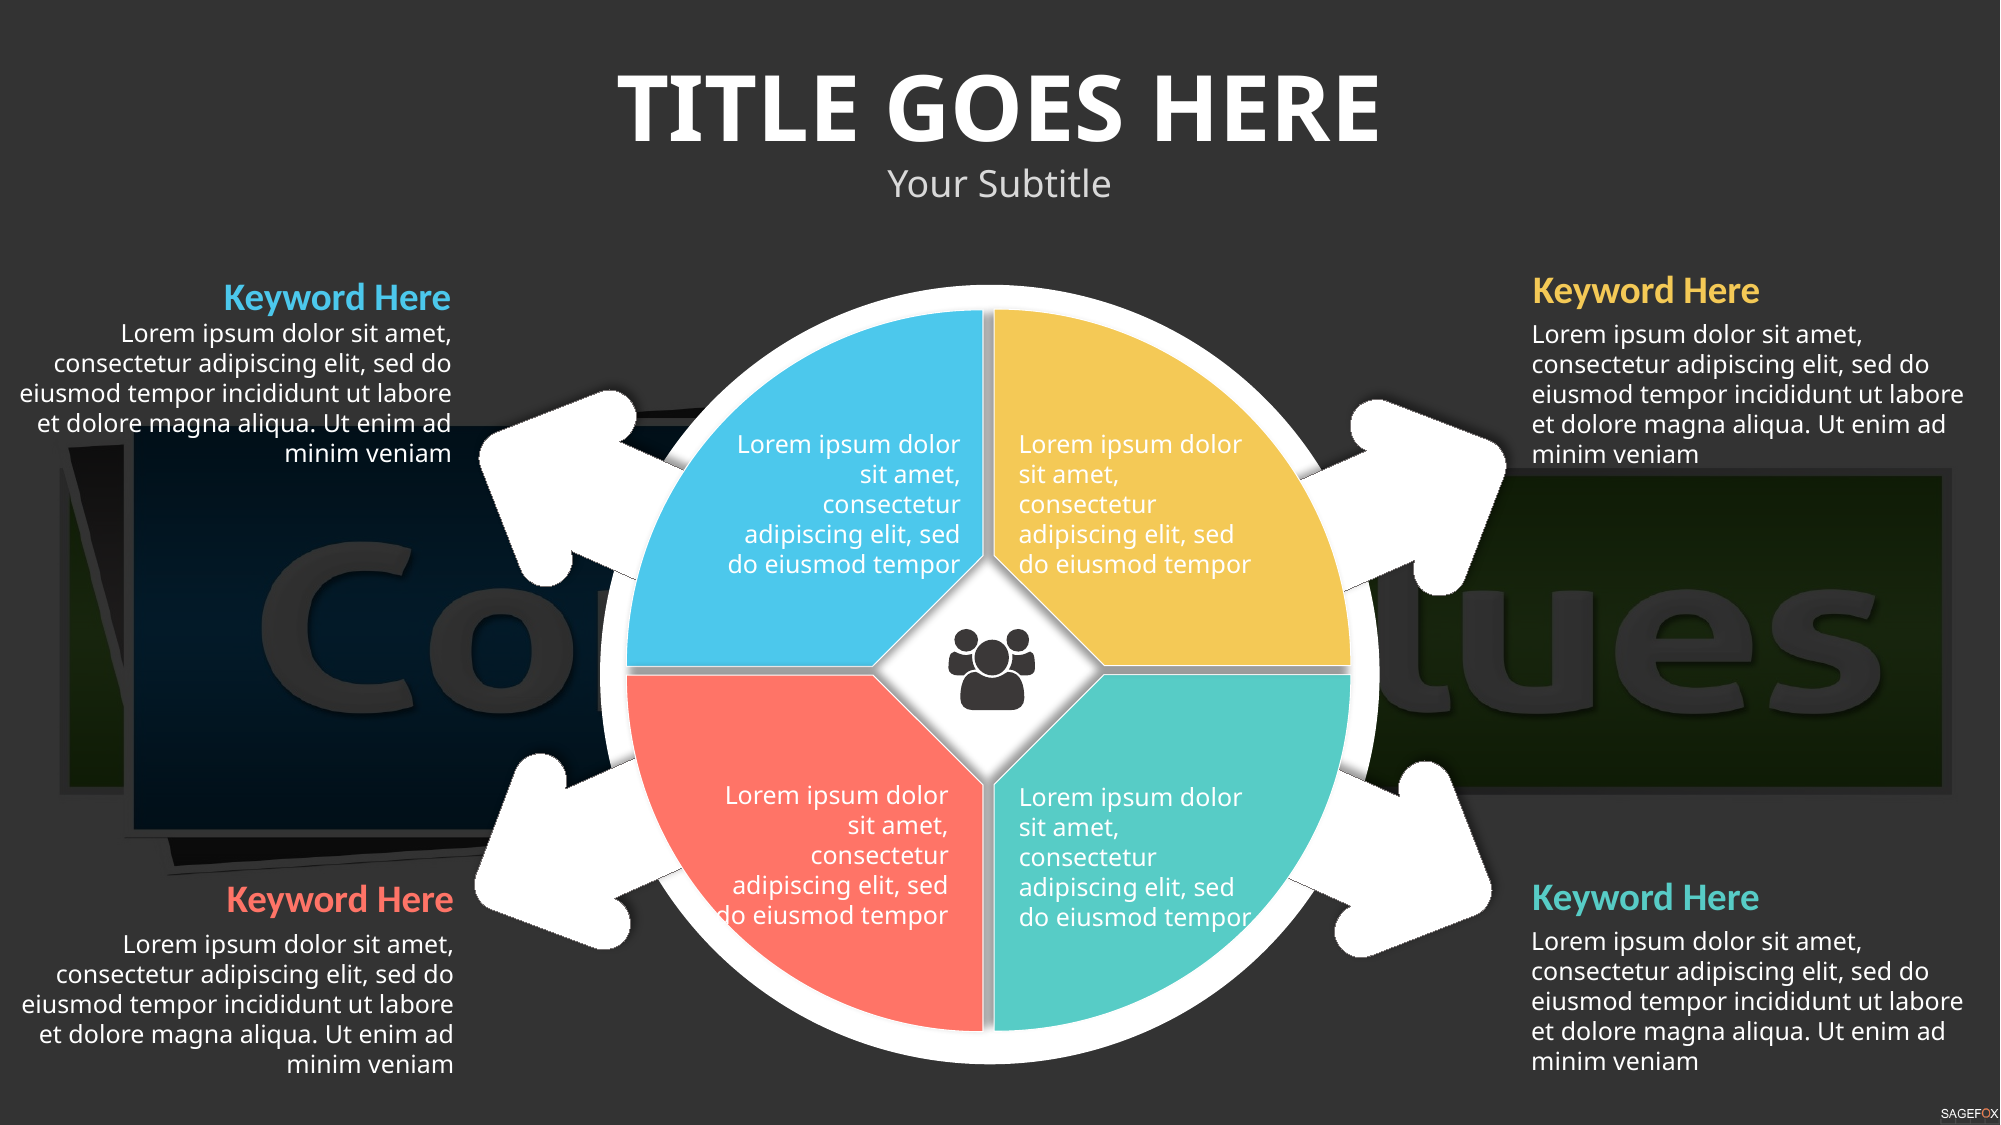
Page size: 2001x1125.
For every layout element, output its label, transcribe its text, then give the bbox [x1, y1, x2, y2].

text_box [1343, 584, 1381, 770]
text_box [1290, 760, 1493, 958]
text_box [599, 570, 634, 760]
text_box [954, 628, 1009, 676]
text_box [669, 283, 1318, 471]
text_box Lorem ipsum dolor sit amet, consectetur adipiscing elit, sed do eiusmod tempor [721, 429, 961, 579]
text_box [993, 673, 1352, 1033]
text_box TITLE GOES HERE Your Subtitle [548, 42, 1452, 212]
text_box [1531, 871, 1982, 1108]
text_box [625, 674, 985, 1033]
text_box [1006, 628, 1030, 652]
text_box [478, 389, 683, 587]
text_box Lorem ipsum dolor sit amet, consectetur adipiscing elit, sed do eiusmod tempor [709, 780, 949, 930]
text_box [20, 873, 456, 1111]
text_box [474, 753, 681, 950]
text_box [1301, 399, 1507, 596]
text_box Lorem ipsum dolor sit amet, consectetur adipiscing elit, sed do eiusmod tempor [1018, 429, 1259, 579]
text_box [888, 570, 1088, 770]
text_box Lorem ipsum dolor sit amet, consectetur adipiscing elit, sed do eiusmod tempor [1018, 781, 1259, 932]
text_box [948, 651, 1036, 711]
text_box [625, 308, 985, 668]
text_box [659, 873, 1315, 1066]
picture [0, 0, 2001, 1125]
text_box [1531, 264, 1982, 440]
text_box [17, 271, 453, 499]
text_box [993, 307, 1352, 667]
